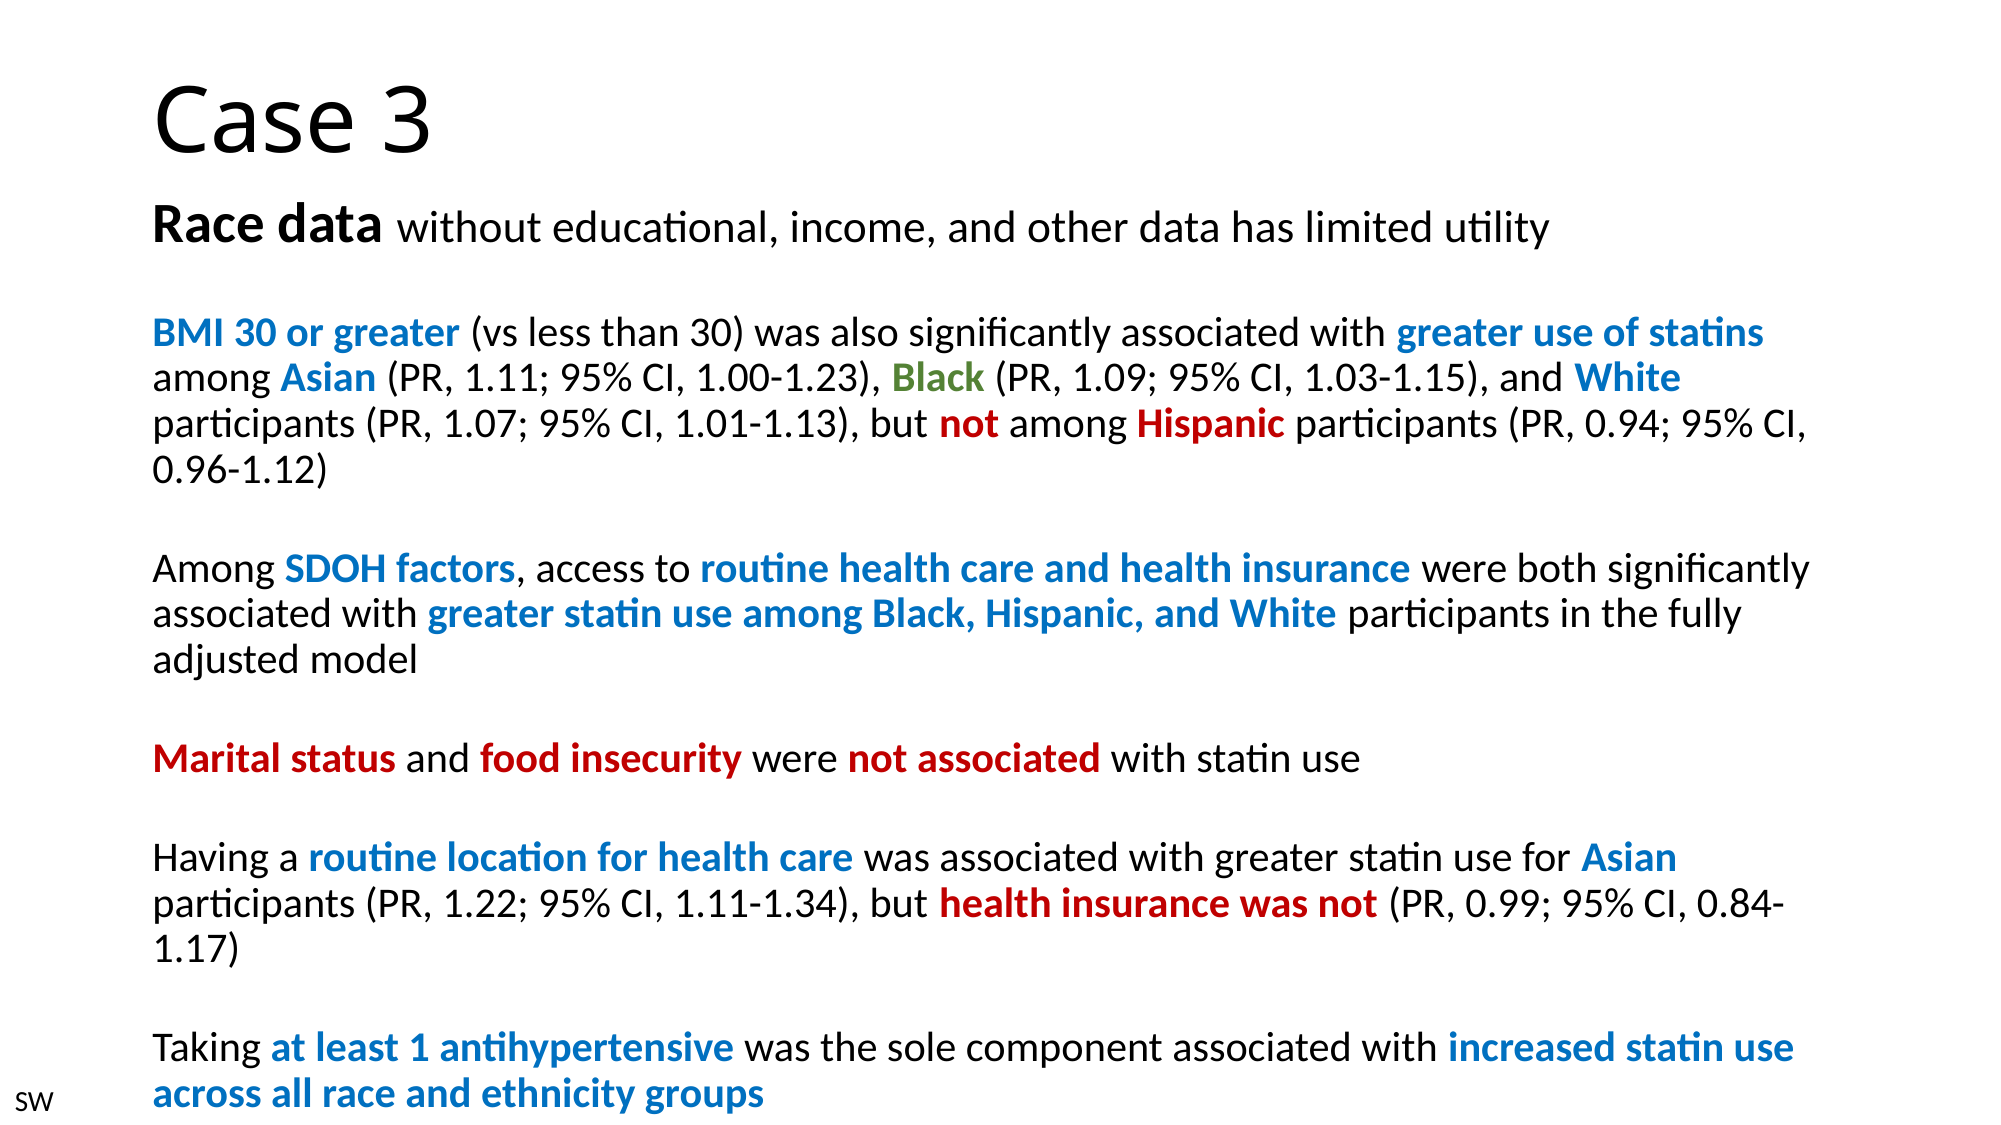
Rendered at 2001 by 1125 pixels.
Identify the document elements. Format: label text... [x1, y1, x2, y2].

text_box SW [0, 1074, 70, 1125]
list Race data without educational, income, and other data has limited utility BMI 30 or greater (vs less than 30) was also significantly associated with greater use of statins among Asian (PR, 1.11; 95% CI, 1.00-1.23), Black (PR, 1.09; 95% CI, 1.03-1.15), and White participants (PR, 1.07; 95% CI, 1.01-1.13), but not among Hispanic participants (PR, 0.94; 95% CI, 0.96-1.12) Among SDOH factors, access to routine health care and health insurance were both significantly associated with greater statin use among Black, Hispanic, and White participants in the fully adjusted model Marital status and food insecurity were not associated with statin use Having a routine location for health care was associated with greater statin use for Asian participants (PR, 1.22; 95% CI, 1.11-1.34), but health insurance was not (PR, 0.99; 95% CI, 0.84-1.17) Taking at least 1 antihypertensive was the sole component associated with increased statin use across all race and ethnicity groups [137, 185, 1863, 1125]
title Case 3 [137, 59, 1863, 185]
